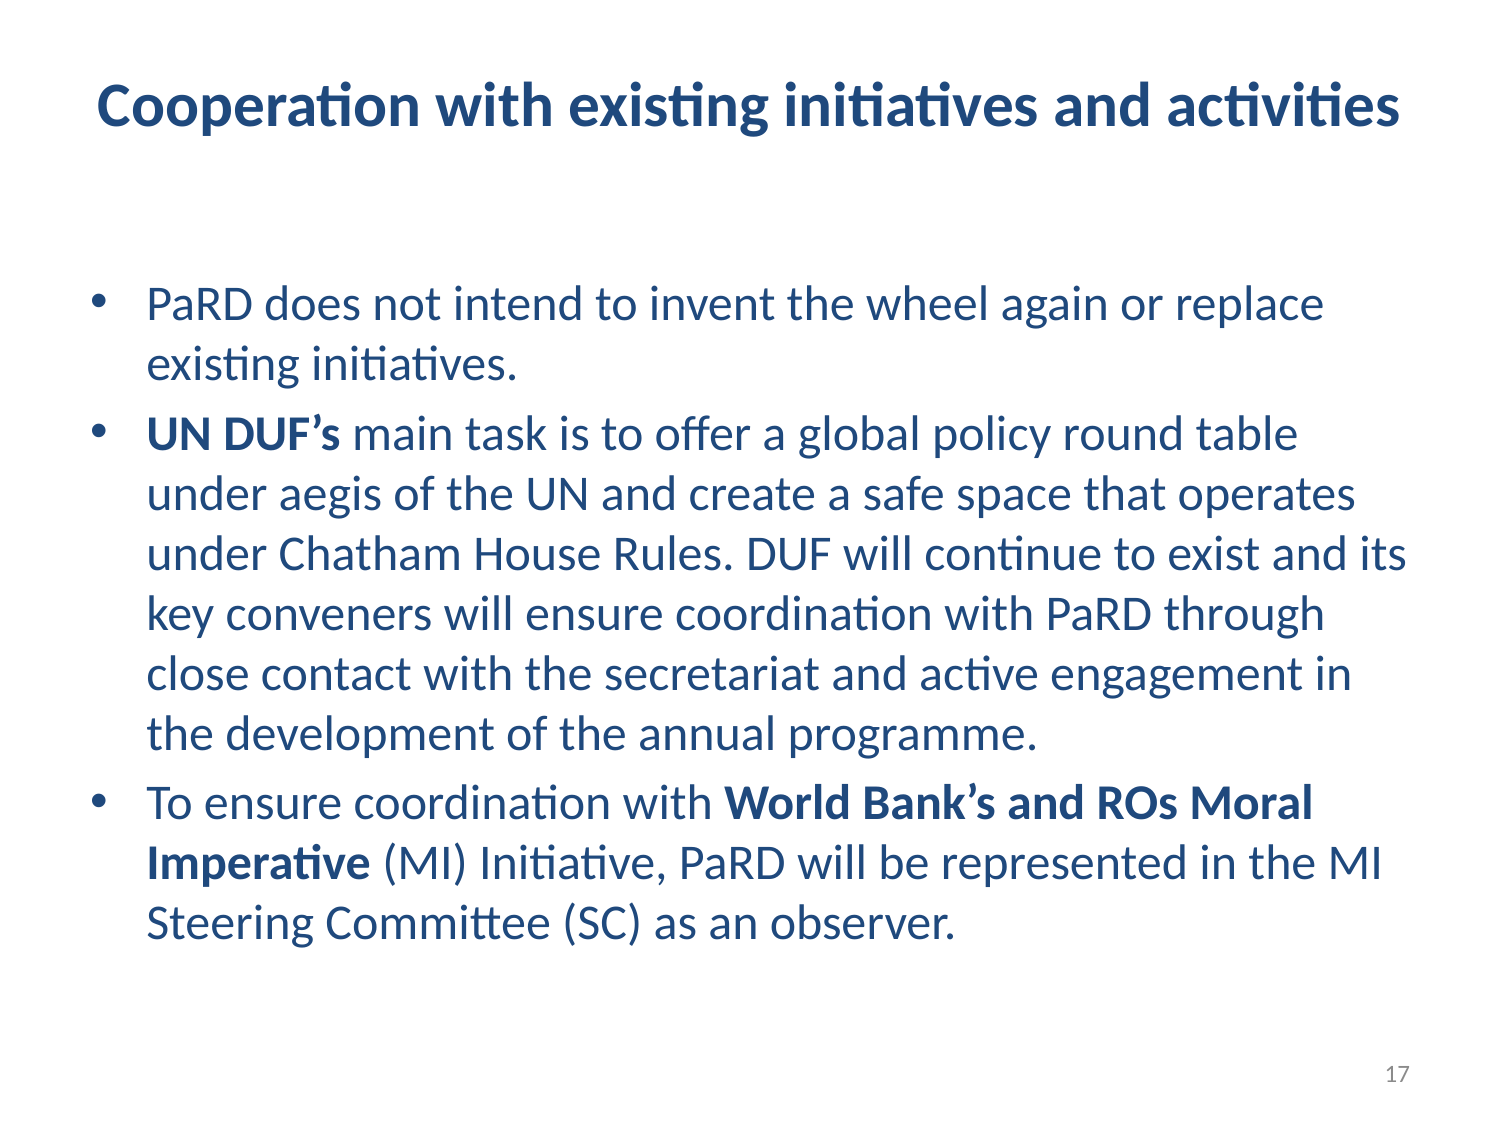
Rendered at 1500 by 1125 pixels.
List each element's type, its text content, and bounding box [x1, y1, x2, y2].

slide_number 17 [1074, 1042, 1425, 1103]
title Cooperation with existing initiatives and activities [75, 45, 1425, 233]
list PaRD does not intend to invent the wheel again or replace existing initiatives. UN DUF’s main task is to offer a global policy round table under aegis of the UN and create a safe space that operates under Chatham House Rules. DUF will continue to exist and its key conveners will ensure coordination with PaRD through close contact with the secretariat and active engagement in the development of the annual programme. To ensure coordination with World Bank’s and ROs Moral Imperative (MI) Initiative, PaRD will be represented in the MI Steering Committee (SC) as an observer. [75, 262, 1425, 1005]
